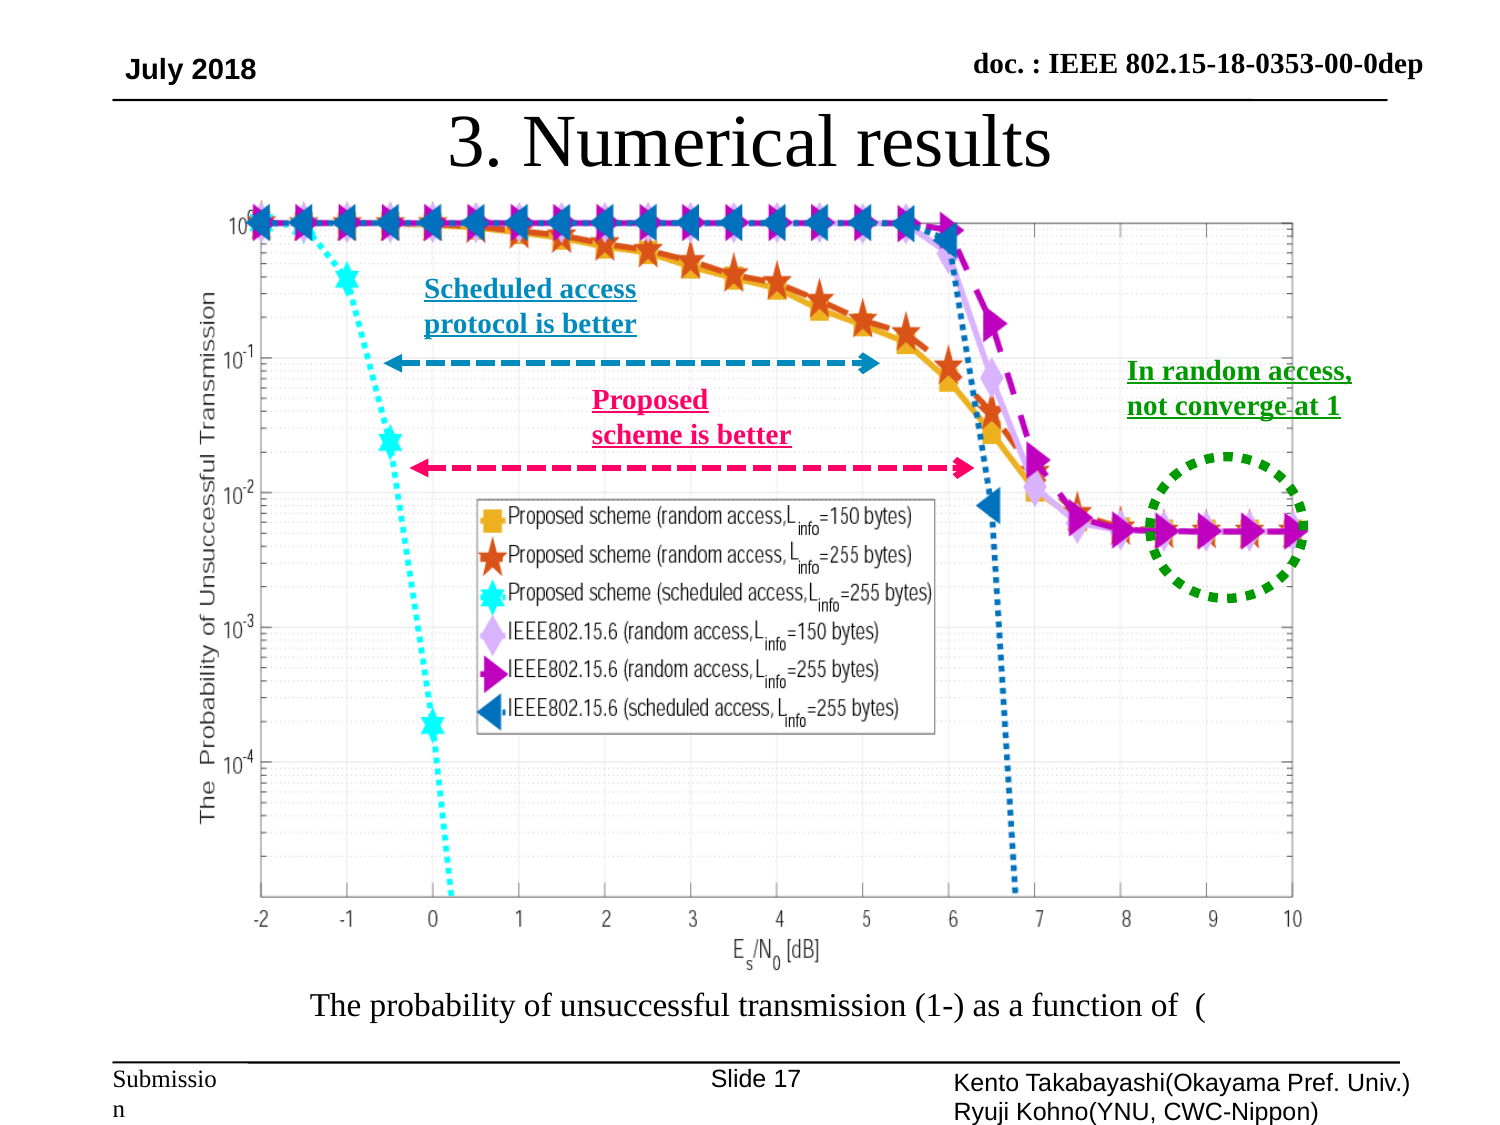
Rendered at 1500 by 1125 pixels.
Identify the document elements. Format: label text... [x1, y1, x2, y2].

footer Kento Takabayashi(Okayama Pref. Univ.) Ryuji Kohno(YNU, CWC-Nippon) [938, 1058, 1459, 1125]
slide_number Slide 17 [702, 1061, 810, 1093]
title 3. Numerical results [112, 112, 1388, 159]
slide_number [124, 49, 388, 86]
picture [88, 161, 1421, 989]
